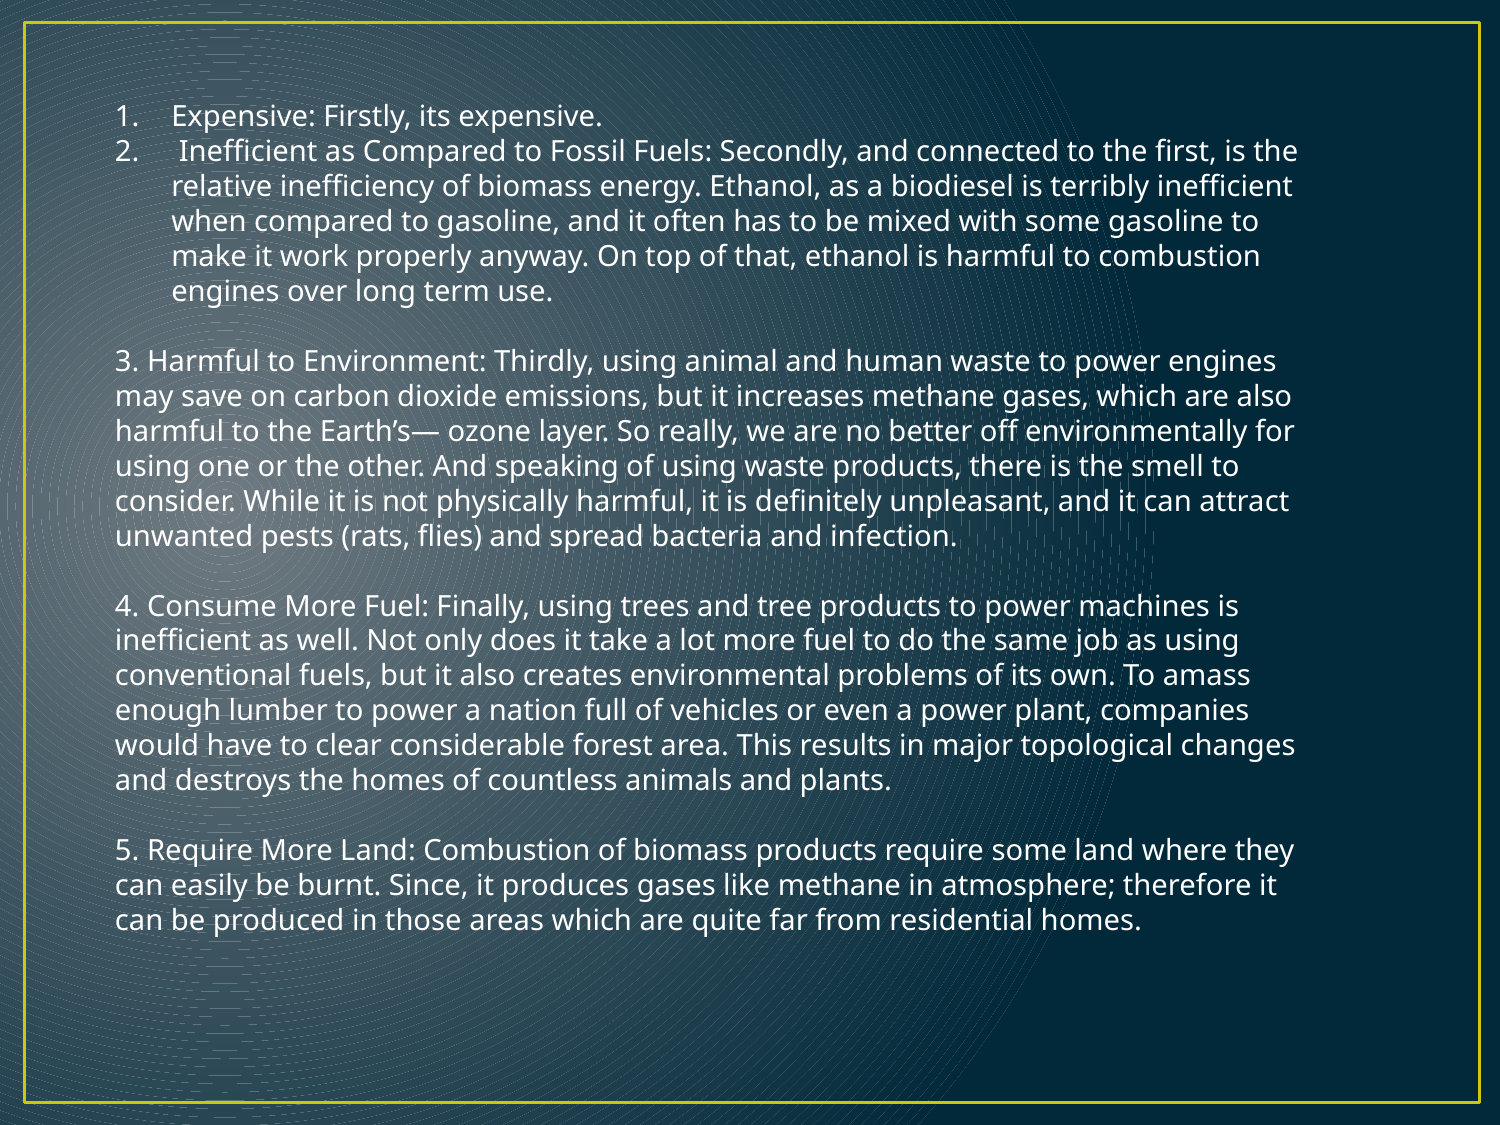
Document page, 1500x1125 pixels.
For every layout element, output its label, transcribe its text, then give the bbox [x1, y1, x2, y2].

text_box Expensive: Firstly, its expensive. Inefficient as Compared to Fossil Fuels: Secondly, and connected to the first, is the relative inefficiency of biomass energy. Ethanol, as a biodiesel is terribly inefficient when compared to gasoline, and it often has to be mixed with some gasoline to make it work properly anyway. On top of that, ethanol is harmful to combustion engines over long term use. 3. Harmful to Environment: Thirdly, using animal and human waste to power engines may save on carbon dioxide emissions, but it increases methane gases, which are also harmful to the Earth’s— ozone layer. So really, we are no better off environmentally for using one or the other. And speaking of using waste products, there is the smell to consider. While it is not physically harmful, it is definitely unpleasant, and it can attract unwanted pests (rats, flies) and spread bacteria and infection. 4. Consume More Fuel: Finally, using trees and tree products to power machines is inefficient as well. Not only does it take a lot more fuel to do the same job as using conventional fuels, but it also creates environmental problems of its own. To amass enough lumber to power a nation full of vehicles or even a power plant, companies would have to clear considerable forest area. This results in major topological changes and destroys the homes of countless animals and plants. 5. Require More Land: Combustion of biomass products require some land where they can easily be burnt. Since, it produces gases like methane in atmosphere; therefore it can be produced in those areas which are quite far from residential homes. [100, 89, 1329, 944]
